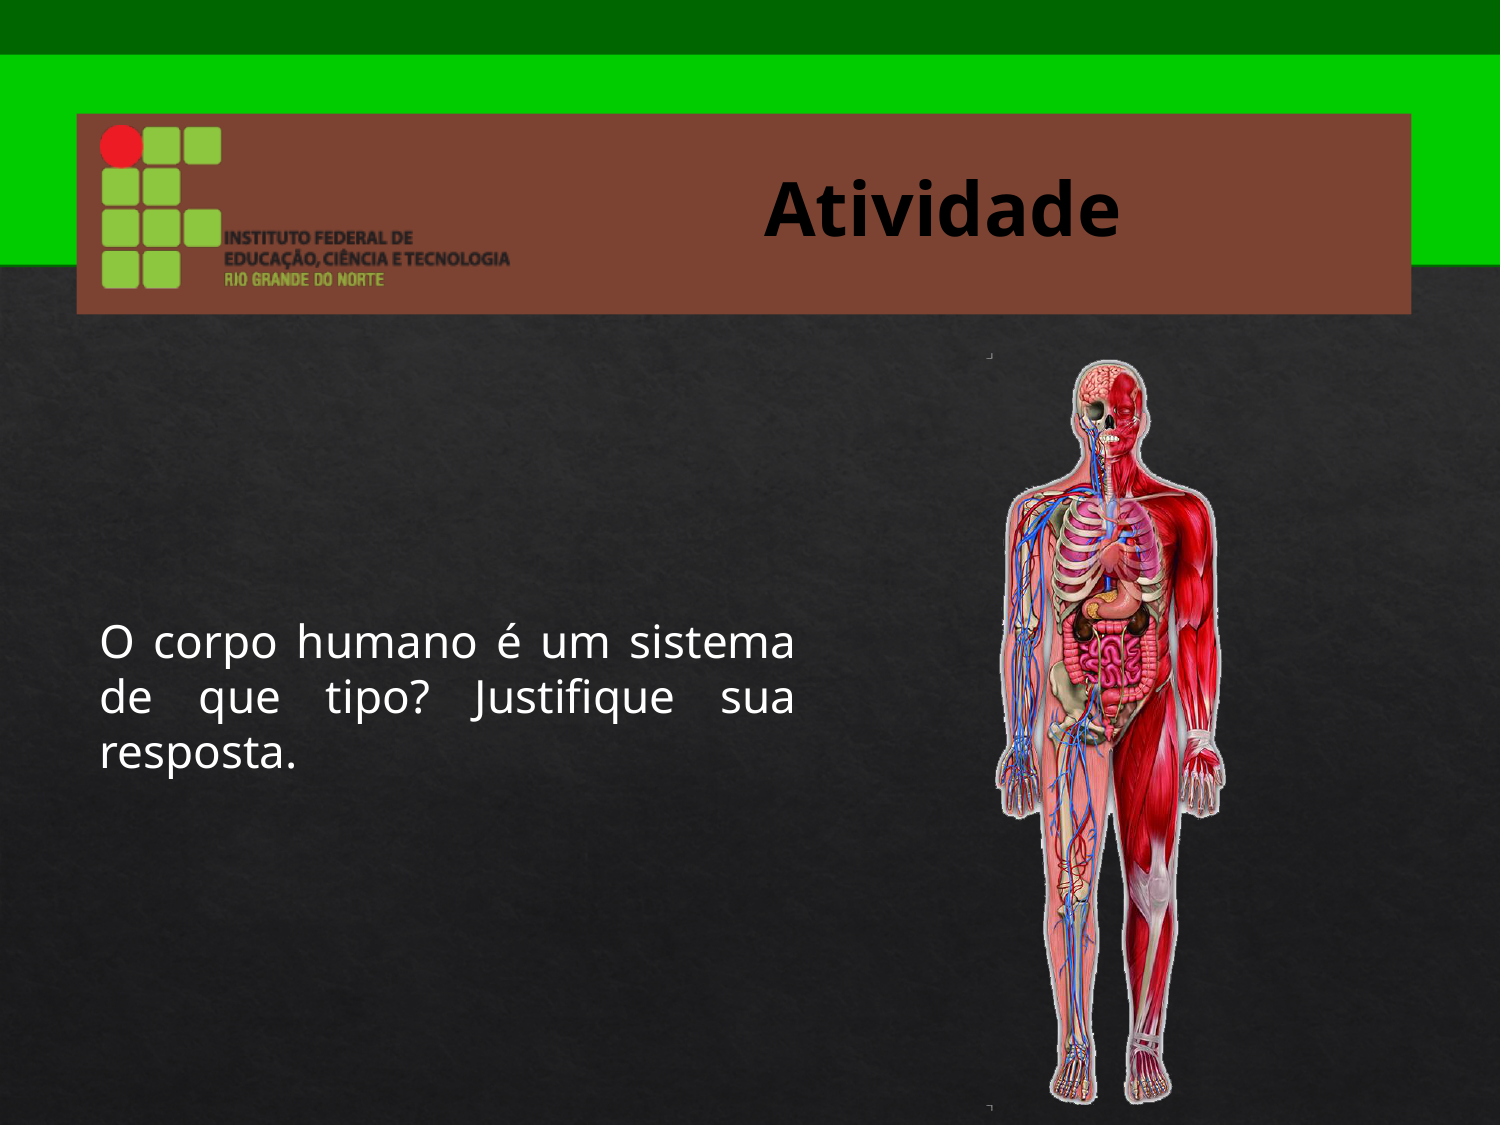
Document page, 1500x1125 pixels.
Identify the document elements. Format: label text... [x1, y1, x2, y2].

picture [985, 352, 1226, 1112]
text_box Atividade [553, 154, 1333, 260]
picture [100, 125, 535, 290]
text_box [0, 53, 1500, 266]
text_box [75, 112, 1413, 316]
text_box [0, 0, 1500, 53]
text_box O corpo humano é um sistema de que tipo? Justifique sua resposta. [85, 605, 812, 786]
